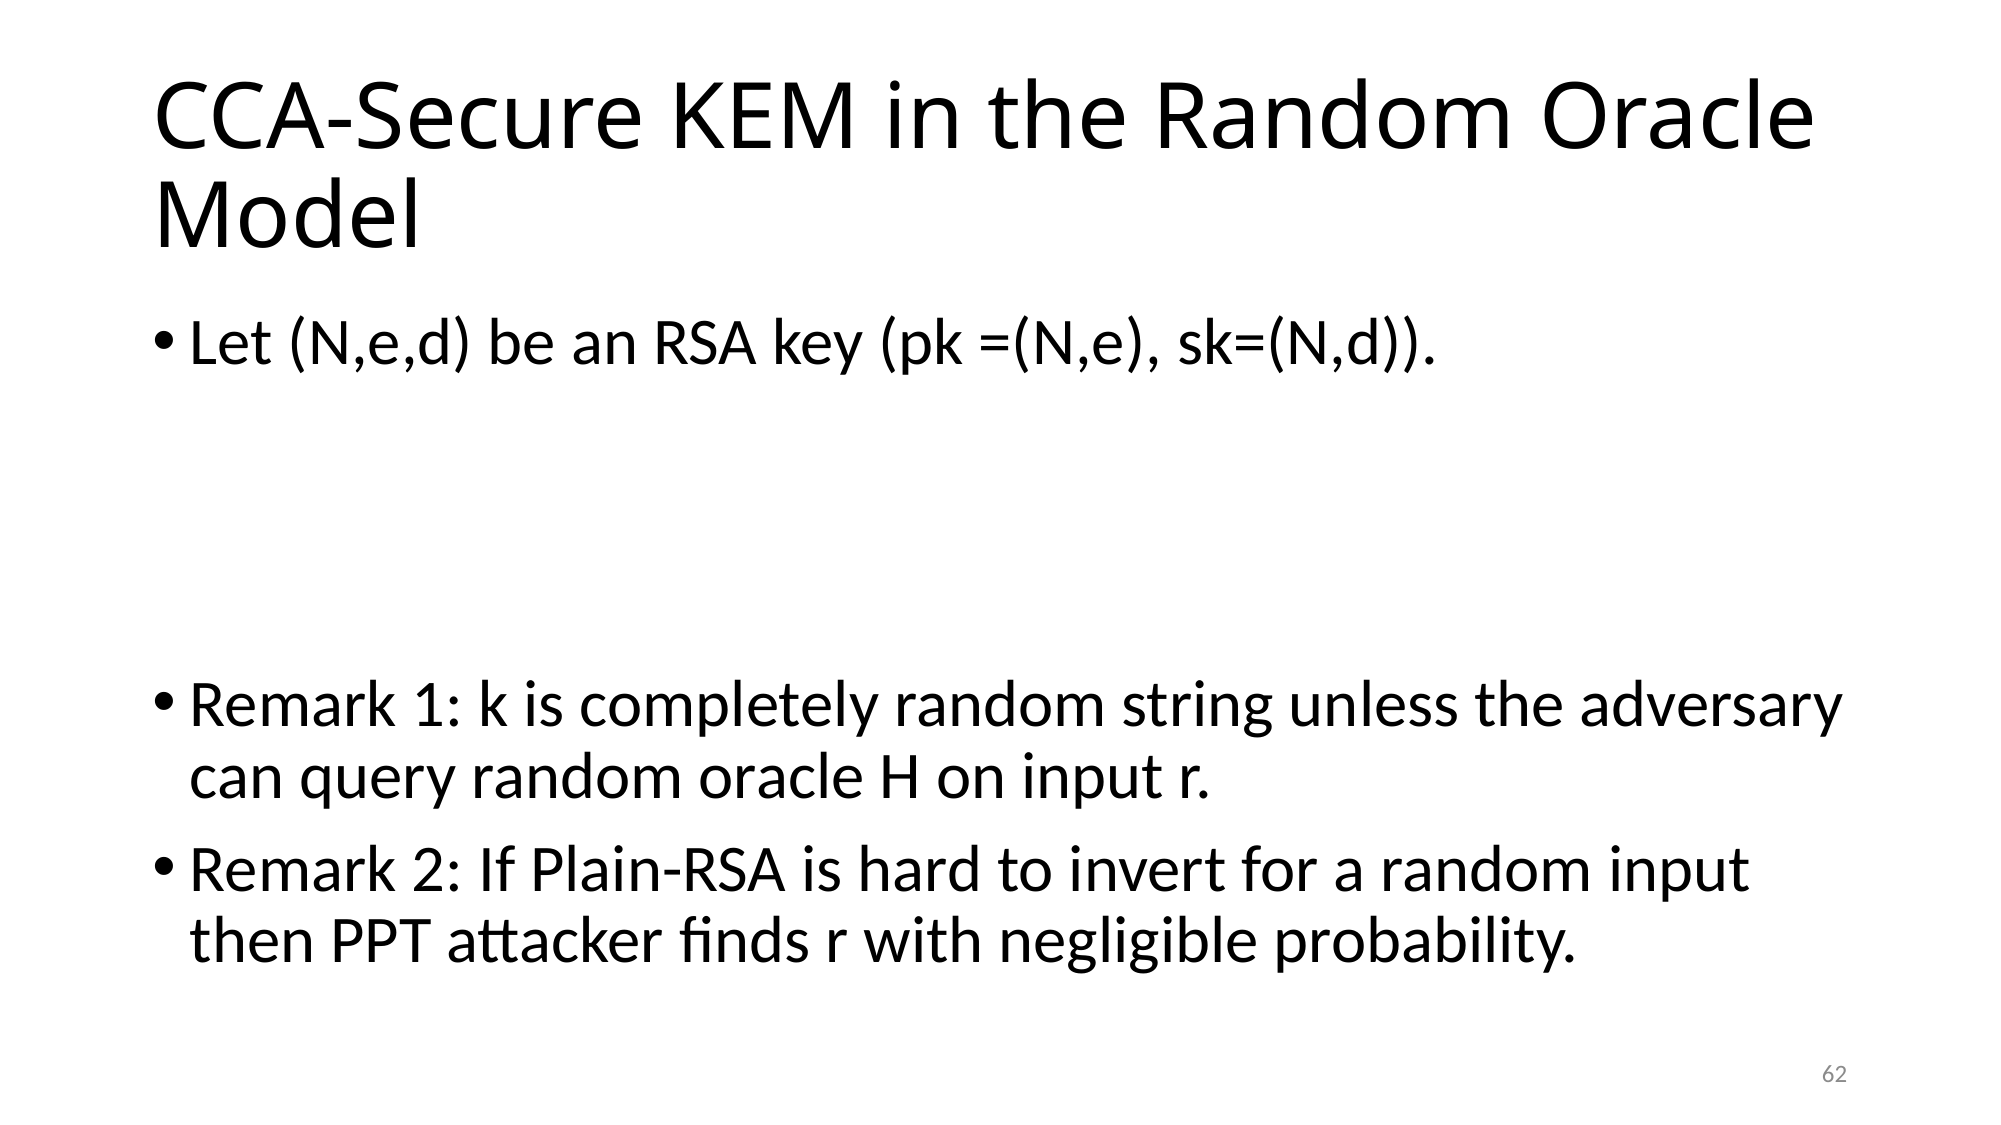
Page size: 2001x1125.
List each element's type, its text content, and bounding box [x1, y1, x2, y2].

title CCA-Secure KEM in the Random Oracle Model [137, 59, 1863, 278]
slide_number 62 [1412, 1042, 1863, 1103]
